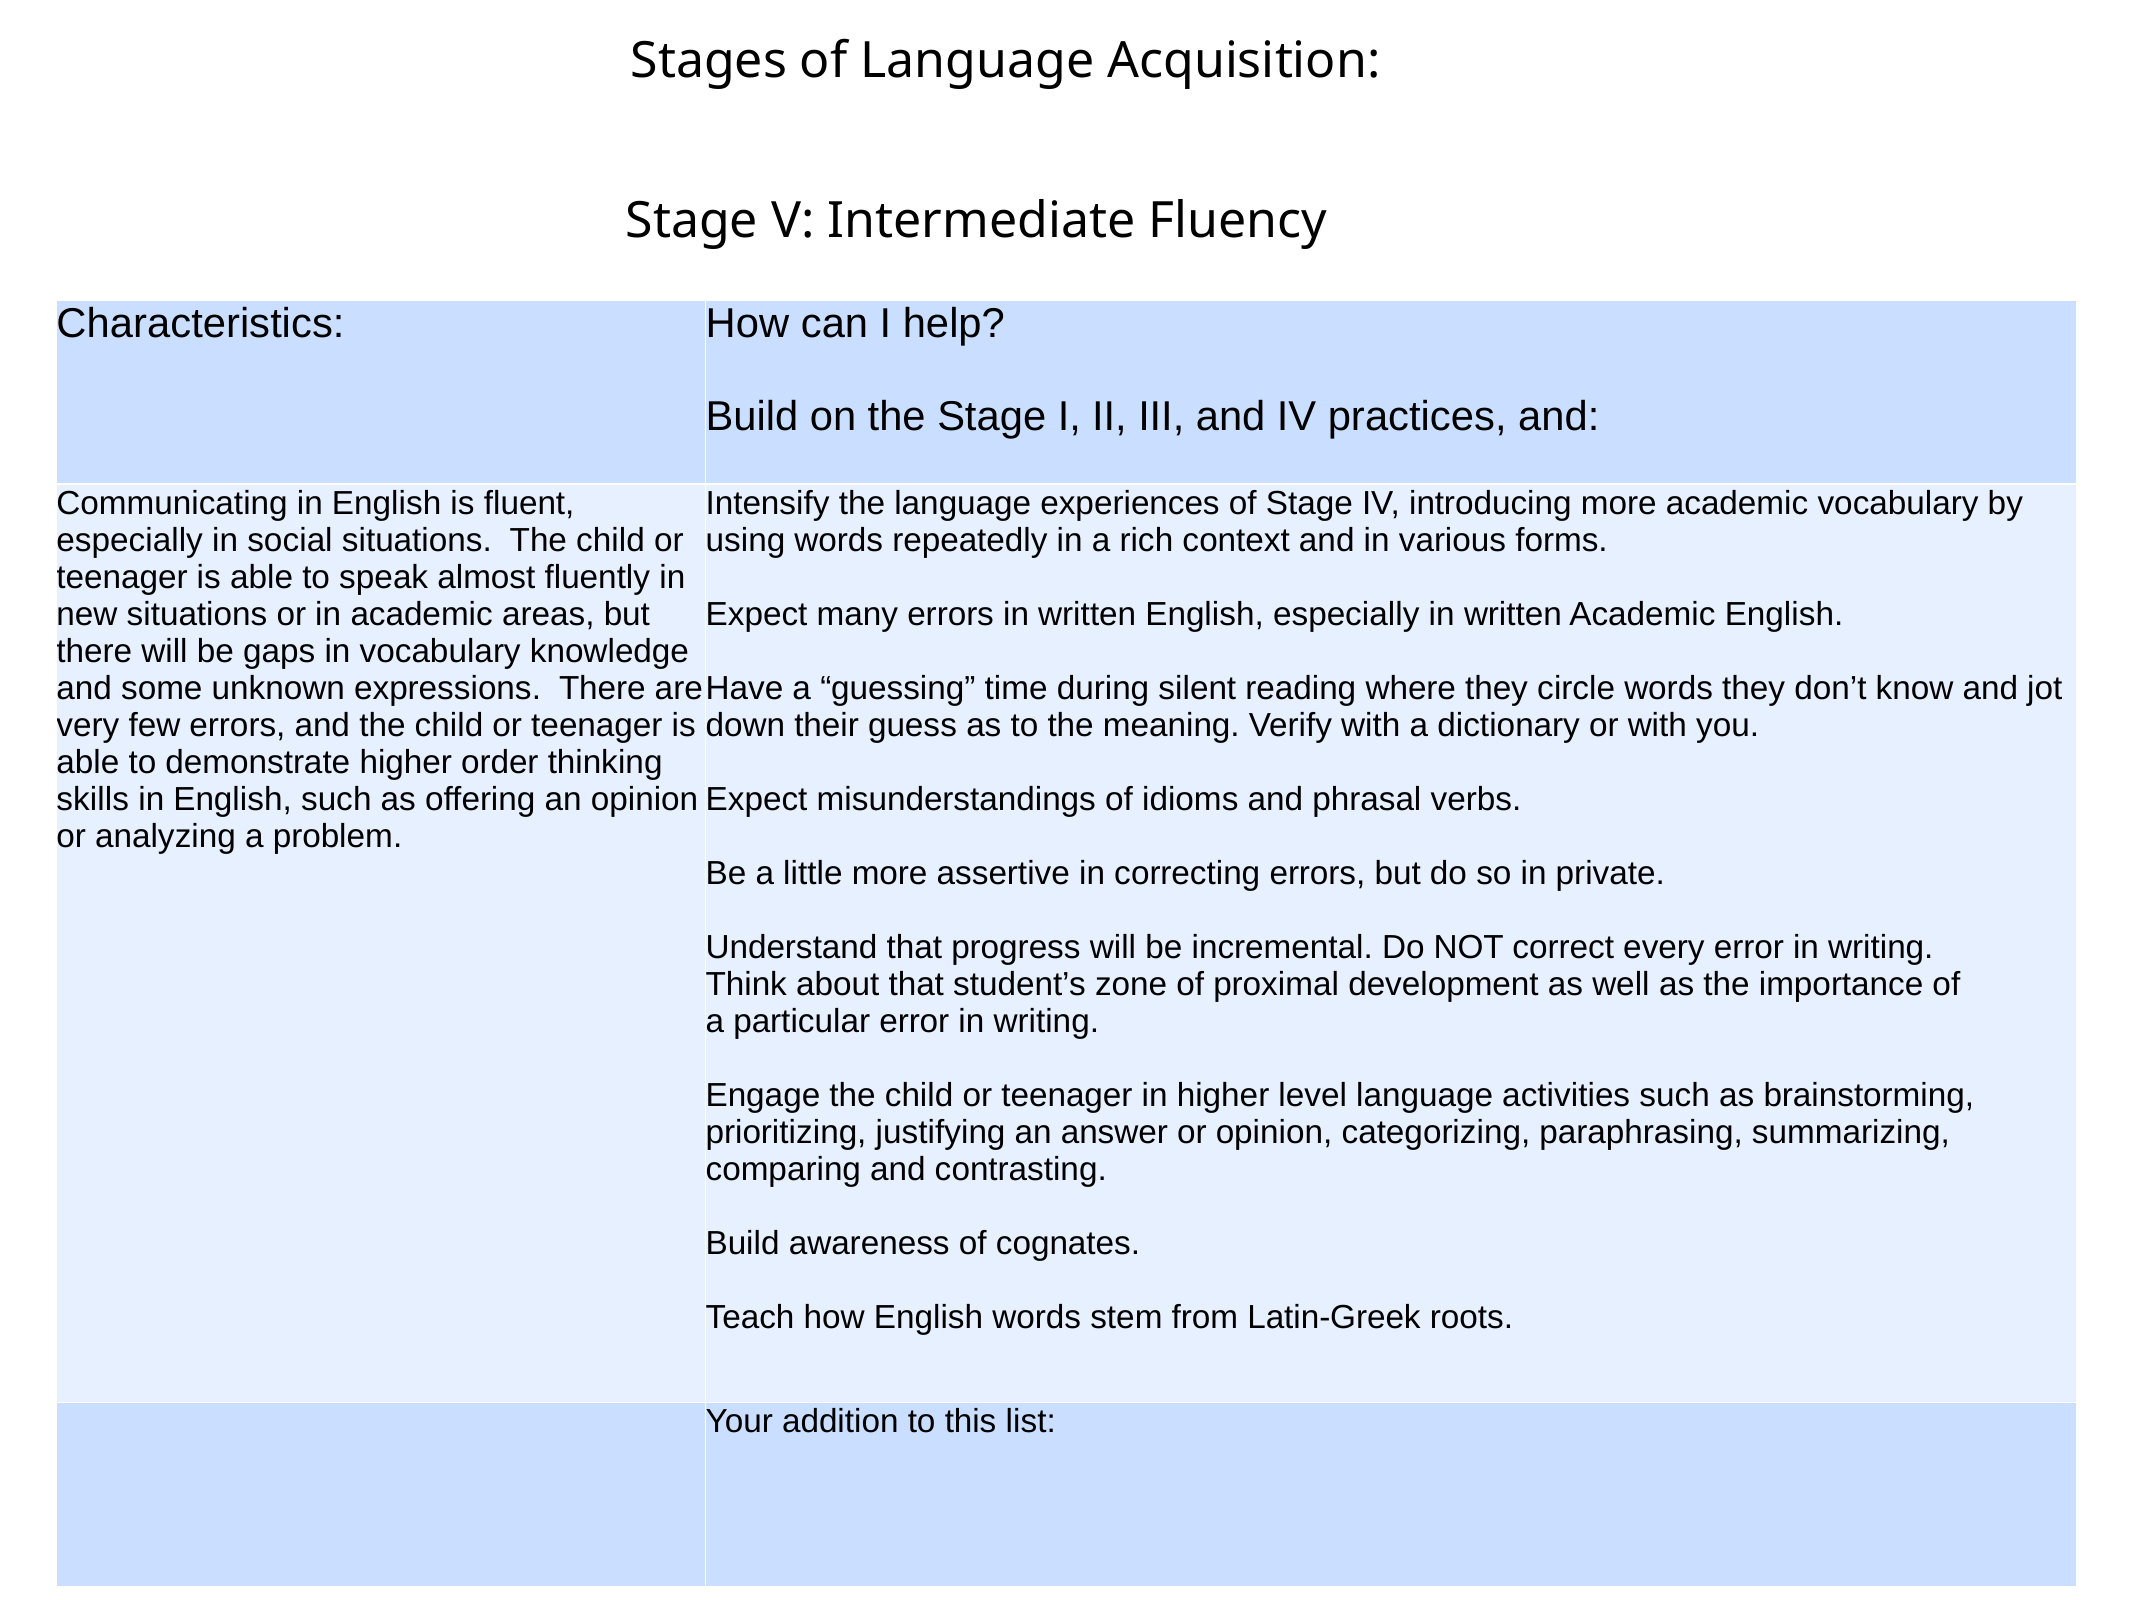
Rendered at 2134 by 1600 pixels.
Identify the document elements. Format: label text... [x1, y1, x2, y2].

table_header Characteristics: [57, 301, 705, 483]
text_box Stage V: Intermediate Fluency [617, 179, 1336, 256]
table_cell Intensify the language experiences of Stage IV, introducing more academic vocabulary by using words repeatedly in a rich context and in various forms. Expect many errors in written English, especially in written Academic English. Have a “guessing” time during silent reading where they circle words they don’t know and jot down their guess as to the meaning. Verify with a dictionary or with you. Expect misunderstandings of idioms and phrasal verbs. Be a little more assertive in correcting errors, but do so in private. Understand that progress will be incremental. Do NOT correct every error in writing. Think about that student’s zone of proximal development as well as the importance of a particular error in writing. Engage the child or teenager in higher level language activities such as brainstorming, prioritizing, justifying an answer or opinion, categorizing, paraphrasing, summarizing, comparing and contrasting. Build awareness of cognates. Teach how English words stem from Latin-Greek roots. [706, 485, 2076, 1402]
table_cell [57, 1403, 705, 1586]
table_cell Communicating in English is fluent, especially in social situations. The child or teenager is able to speak almost fluently in new situations or in academic areas, but there will be gaps in vocabulary knowledge and some unknown expressions. There are very few errors, and the child or teenager is able to demonstrate higher order thinking skills in English, such as offering an opinion or analyzing a problem. [57, 485, 705, 1402]
table_header How can I help? Build on the Stage I, II, III, and IV practices, and: [706, 301, 2076, 483]
table_cell Your addition to this list: [706, 1403, 2076, 1586]
text_box Stages of Language Acquisition: [622, 18, 1403, 96]
